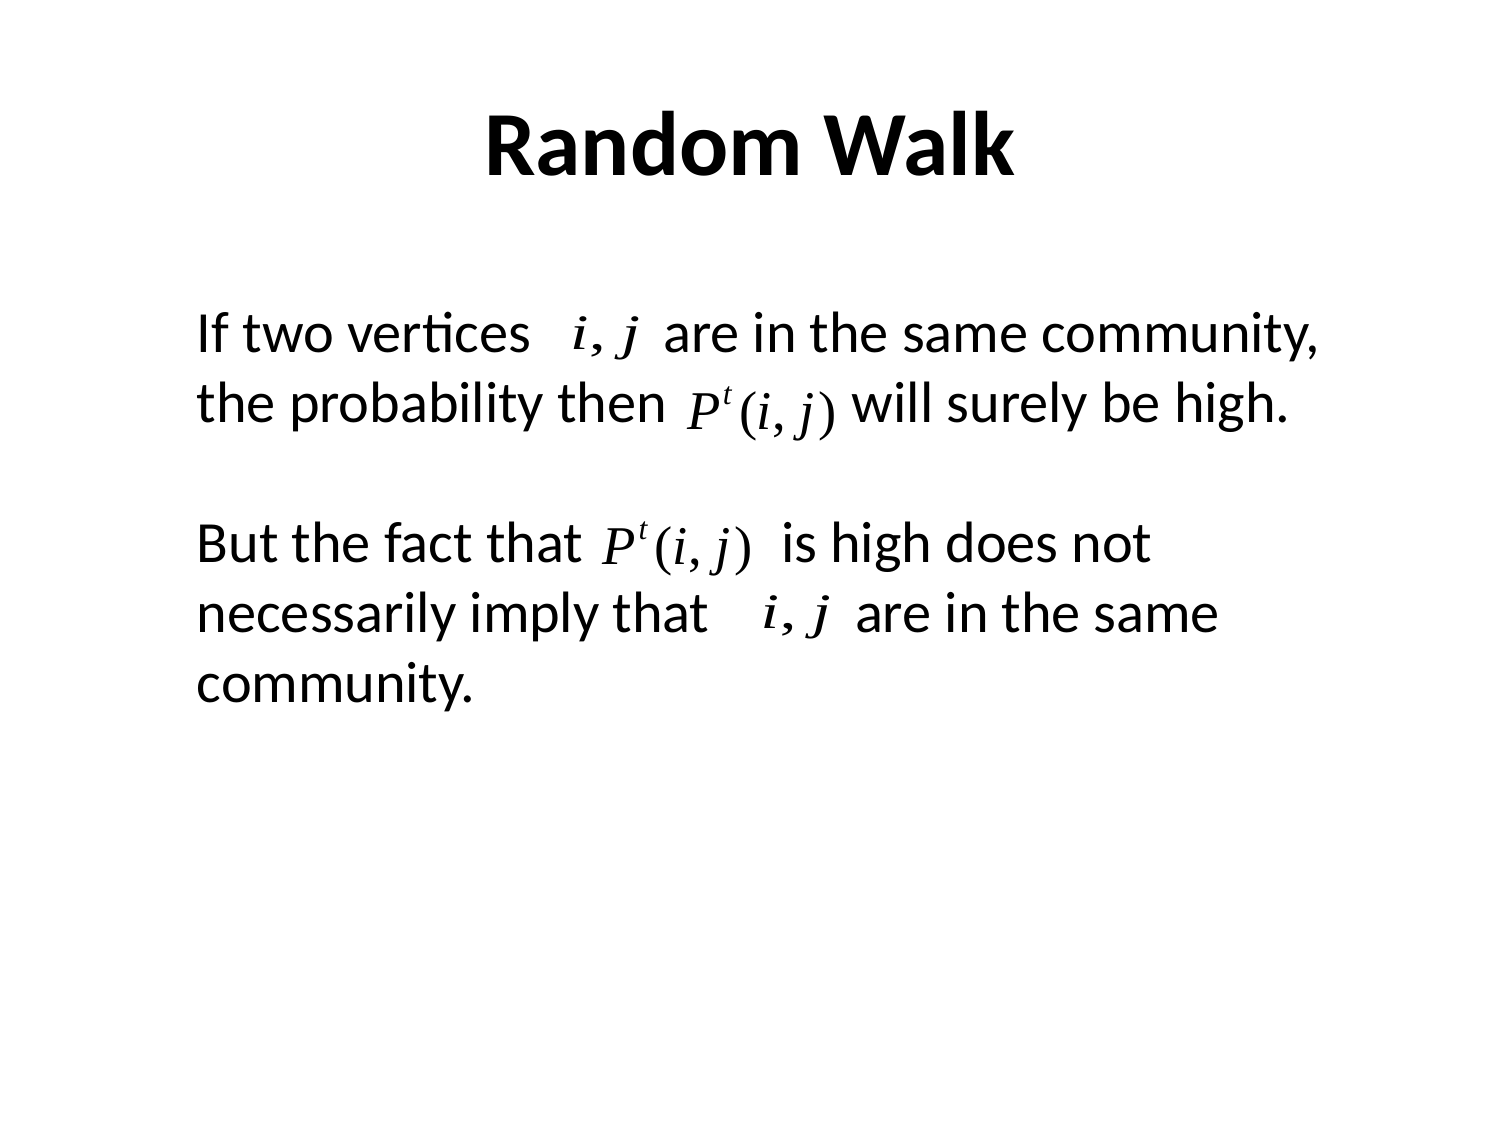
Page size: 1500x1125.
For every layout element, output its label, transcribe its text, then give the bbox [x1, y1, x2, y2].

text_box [677, 369, 847, 453]
text_box If two vertices are in the same community, the probability then will surely be high. But the fact that is high does not necessarily imply that are in the same community. [182, 287, 1388, 792]
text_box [561, 307, 657, 371]
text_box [752, 586, 847, 650]
title Random Walk [75, 45, 1425, 233]
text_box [593, 504, 763, 588]
